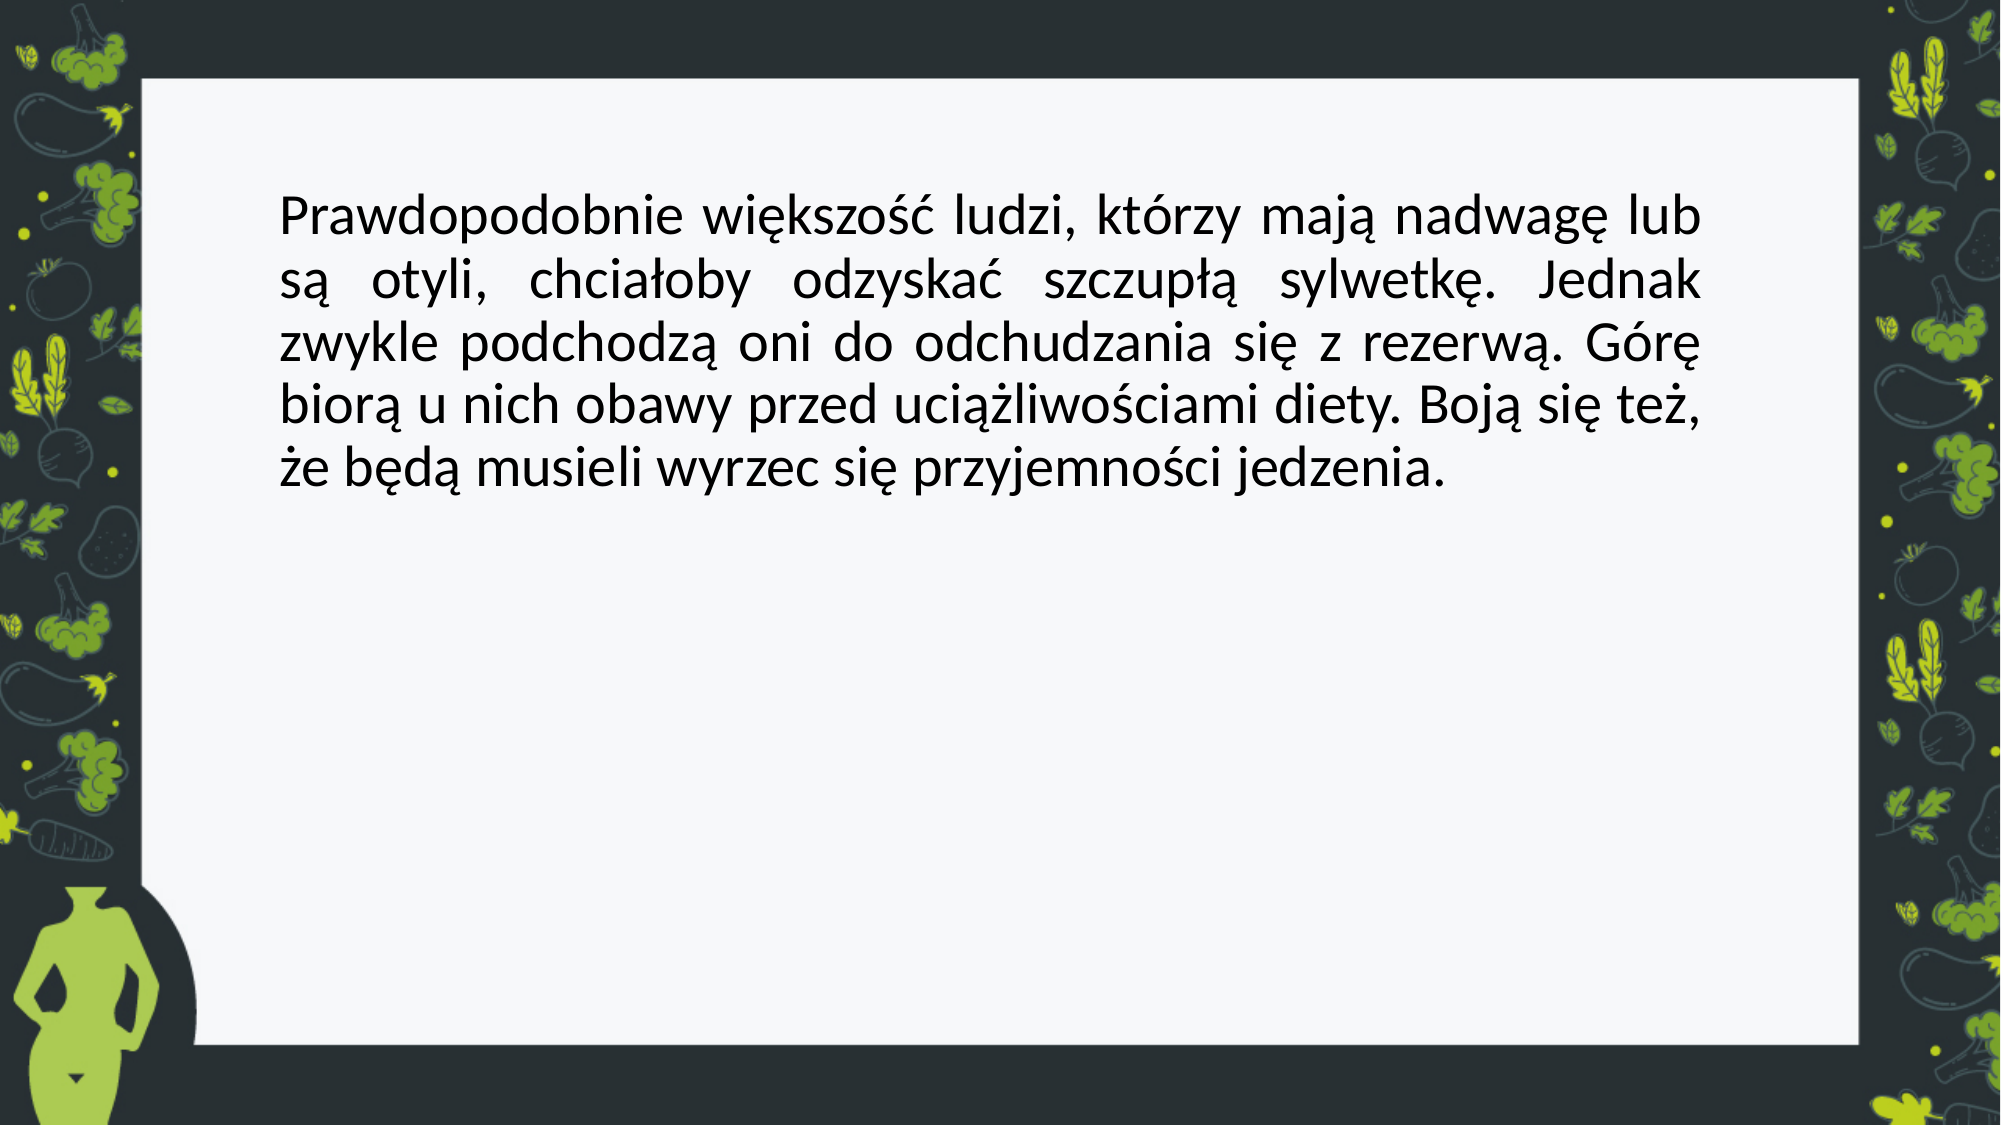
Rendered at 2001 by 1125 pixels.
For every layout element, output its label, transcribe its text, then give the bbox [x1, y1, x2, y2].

picture [0, 0, 2001, 1125]
list Prawdopodobnie większość ludzi, którzy mają nadwagę lub są otyli, chciałoby odzyskać szczupłą sylwetkę. Jednak zwykle podchodzą oni do odchudzania się z rezerwą. Górę biorą u nich obawy przed uciążliwościami diety. Boją się też, że będą musieli wyrzec się przyjemności jedzenia. [264, 177, 1718, 1013]
